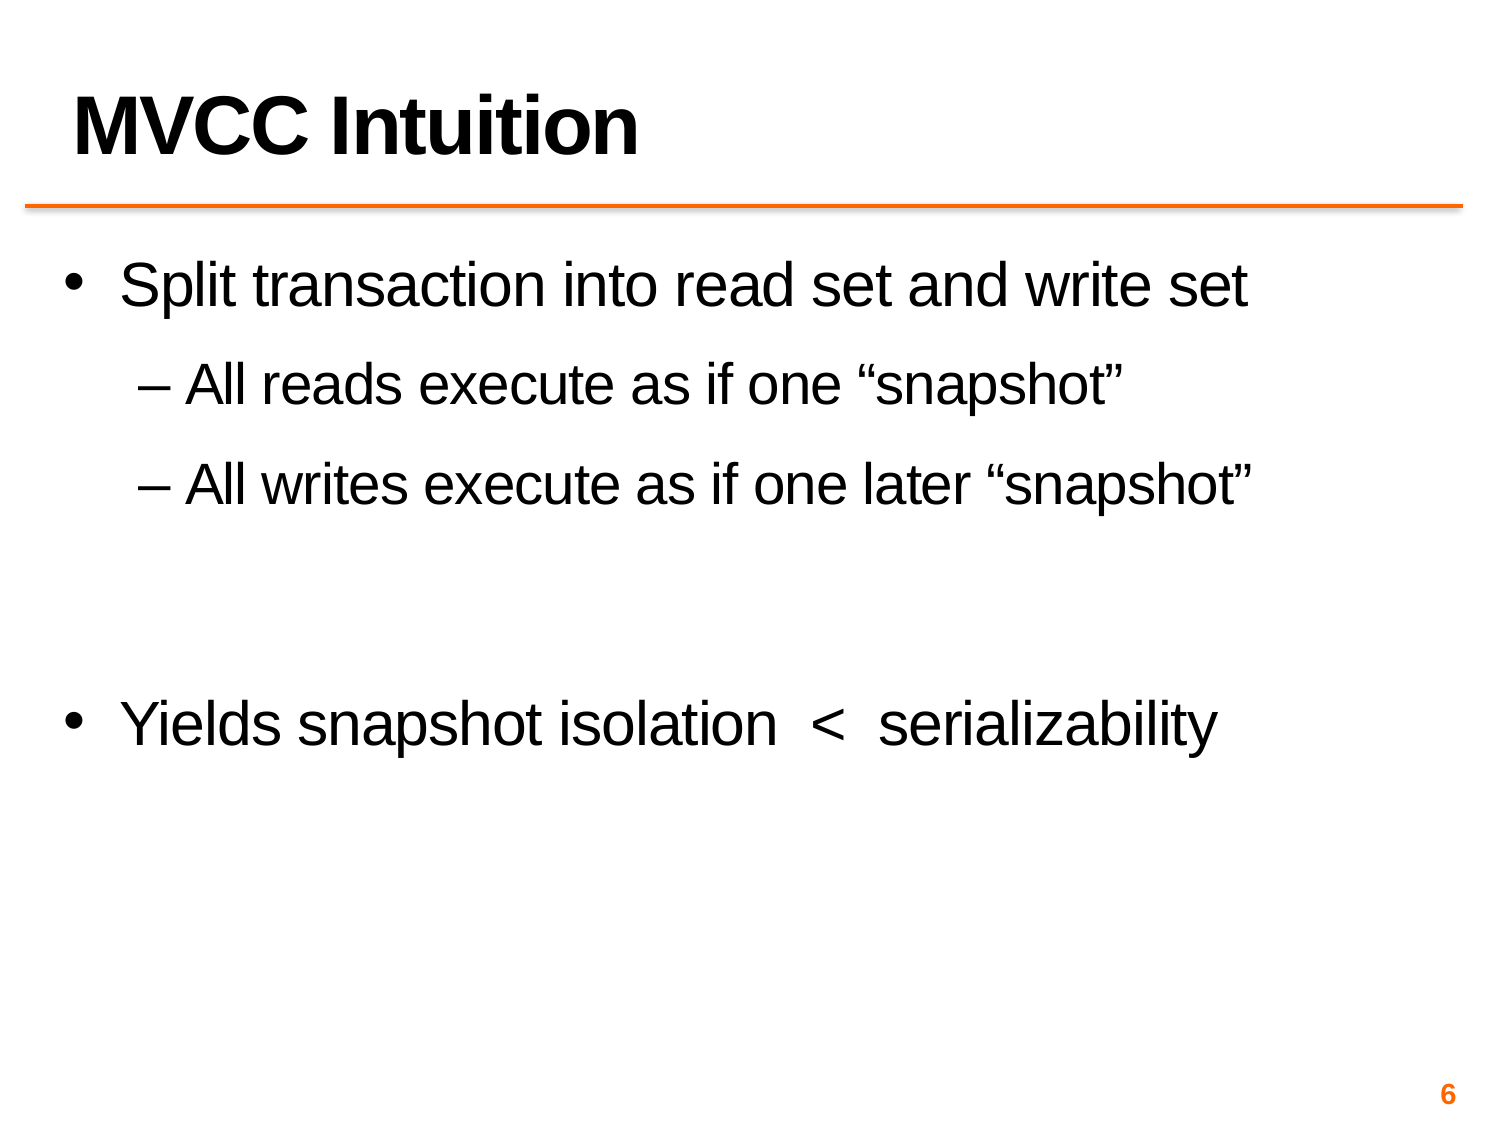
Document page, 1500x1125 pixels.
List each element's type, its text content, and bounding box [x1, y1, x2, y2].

slide_number 6 [1112, 1074, 1463, 1110]
list Split transaction into read set and write set All reads execute as if one “snapshot” All writes execute as if one later “snapshot” Yields snapshot isolation < serializability [57, 237, 1463, 1060]
title MVCC Intuition [57, 2, 1463, 178]
